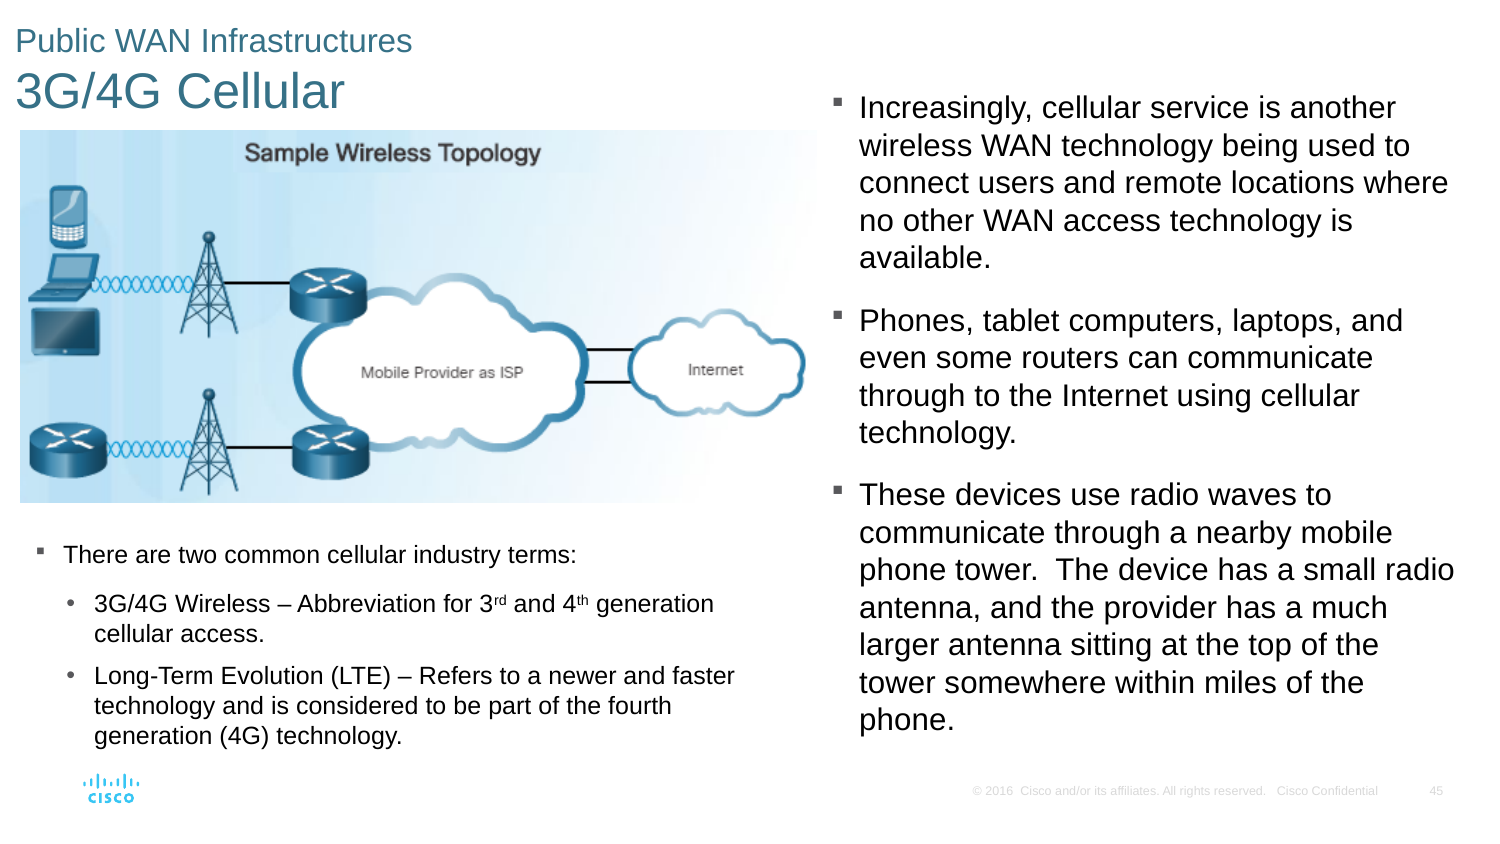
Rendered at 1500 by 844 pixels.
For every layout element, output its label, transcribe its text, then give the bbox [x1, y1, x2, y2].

list Increasingly, cellular service is another wireless WAN technology being used to connect users and remote locations where no other WAN access technology is available. Phones, tablet computers, laptops, and even some routers can communicate through to the Internet using cellular technology. These devices use radio waves to communicate through a nearby mobile phone tower. The device has a small radio antenna, and the provider has a much larger antenna sitting at the top of the tower somewhere within miles of the phone. [816, 80, 1488, 757]
picture [20, 130, 817, 503]
title Public WAN Infrastructures 3G/4G Cellular [0, 6, 770, 131]
text_box There are two common cellular industry terms: 3G/4G Wireless – Abbreviation for 3rd and 4th generation cellular access. Long-Term Evolution (LTE) – Refers to a newer and faster technology and is considered to be part of the fourth generation (4G) technology. [20, 531, 779, 757]
